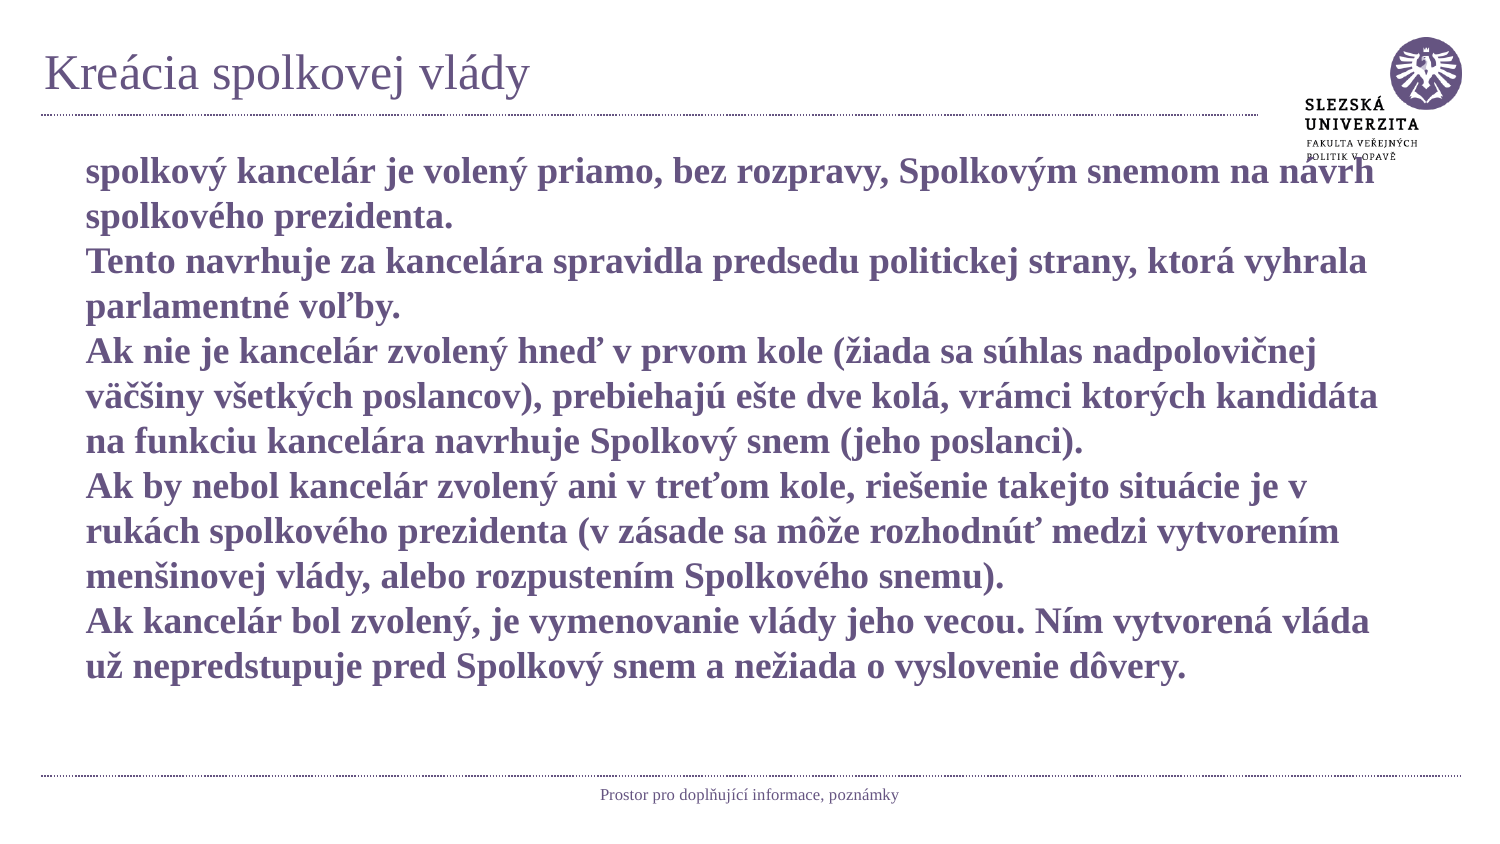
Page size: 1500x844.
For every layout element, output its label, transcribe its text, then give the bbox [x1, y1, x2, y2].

title Kreácia spolkovej vlády [29, 32, 668, 116]
picture [1305, 37, 1462, 160]
text_box Prostor pro doplňující informace, poznámky [442, 776, 1058, 811]
list spolkový kancelár je volený priamo, bez rozpravy, Spolkovým snemom na návrh spolkového prezidenta. Tento navrhuje za kancelára spravidla predsedu politickej strany, ktorá vyhrala parlamentné voľby. Ak nie je kancelár zvolený hneď v prvom kole (žiada sa súhlas nadpolovičnej väčšiny všetkých poslancov), prebiehajú ešte dve kolá, vrámci ktorých kandidáta na funkciu kancelára navrhuje Spolkový snem (jeho poslanci). Ak by nebol kancelár zvolený ani v treťom kole, riešenie takejto situácie je v rukách spolkového prezidenta (v zásade sa môže rozhodnúť medzi vytvorením menšinovej vlády, alebo rozpustením Spolkového snemu). Ak kancelár bol zvolený, je vymenovanie vlády jeho vecou. Ním vytvorená vláda už nepredstupuje pred Spolkový snem a nežiada o vyslovenie dôvery. [70, 138, 1430, 647]
